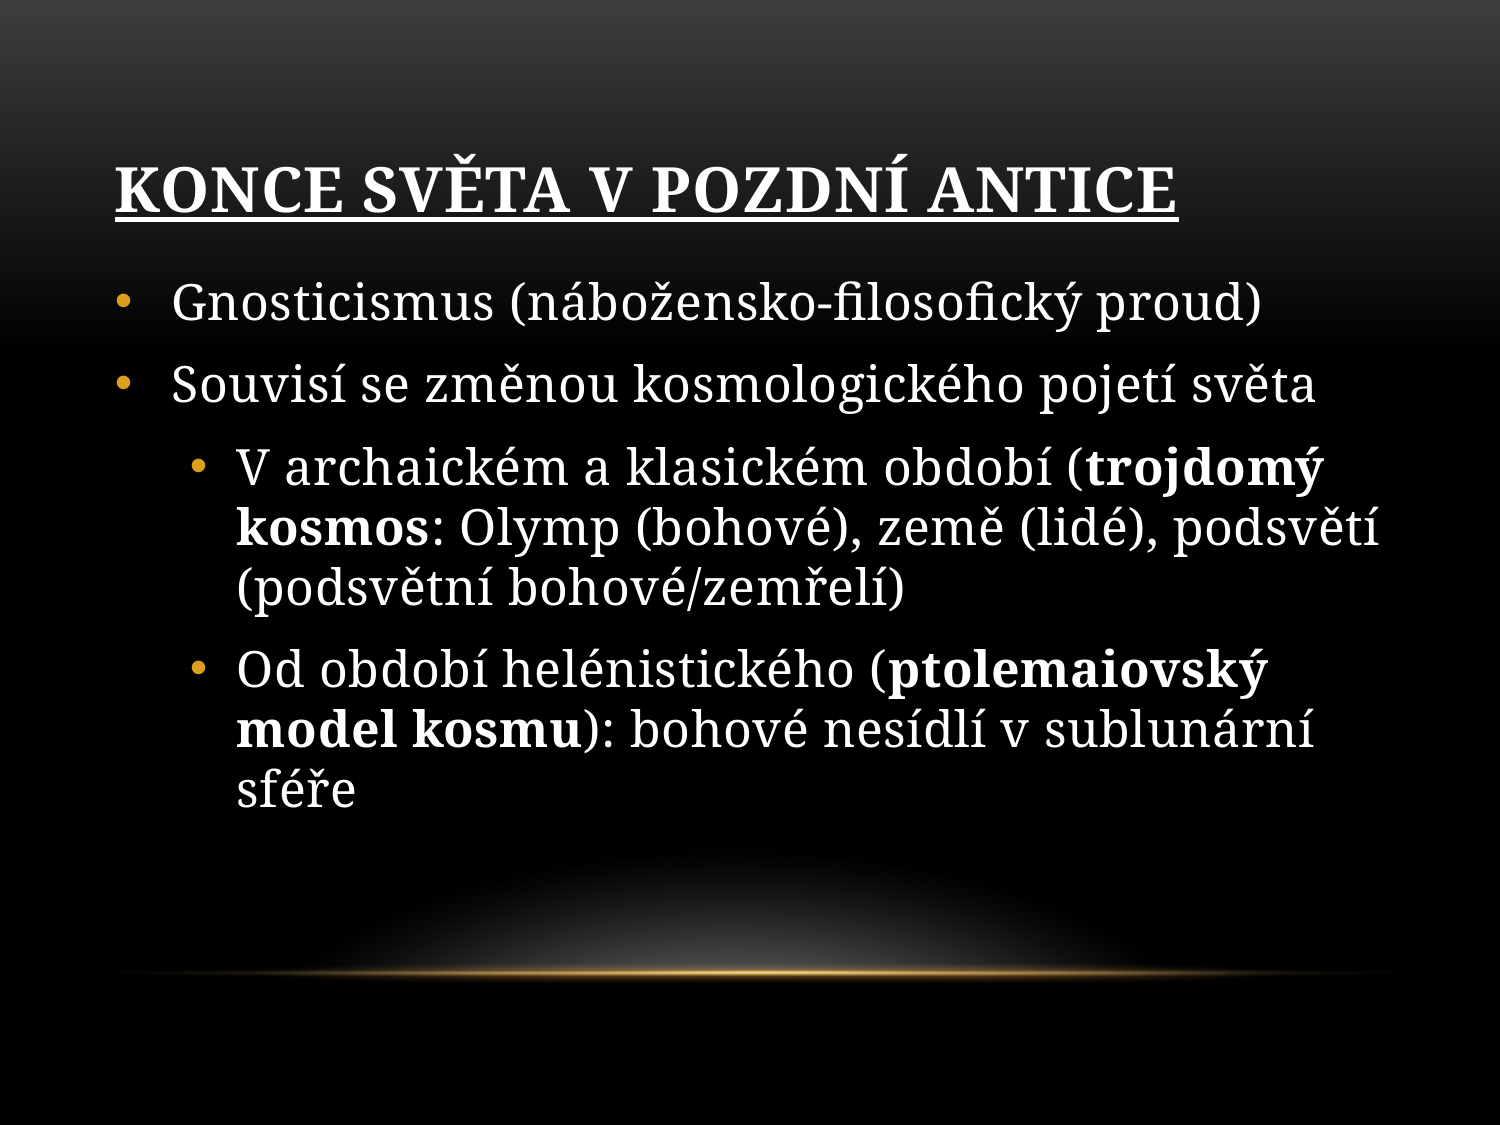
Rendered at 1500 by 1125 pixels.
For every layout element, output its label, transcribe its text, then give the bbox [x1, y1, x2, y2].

list Gnosticismus (nábožensko-filosofický proud) Souvisí se změnou kosmologického pojetí světa V archaickém a klasickém období (trojdomý kosmos: Olymp (bohové), země (lidé), podsvětí (podsvětní bohové/zemřelí) Od období helénistického (ptolemaiovský model kosmu): bohové nesídlí v sublunární sféře [99, 262, 1400, 938]
title Konce světa v pozdní antice [99, 45, 1400, 233]
picture [0, 0, 1500, 1125]
